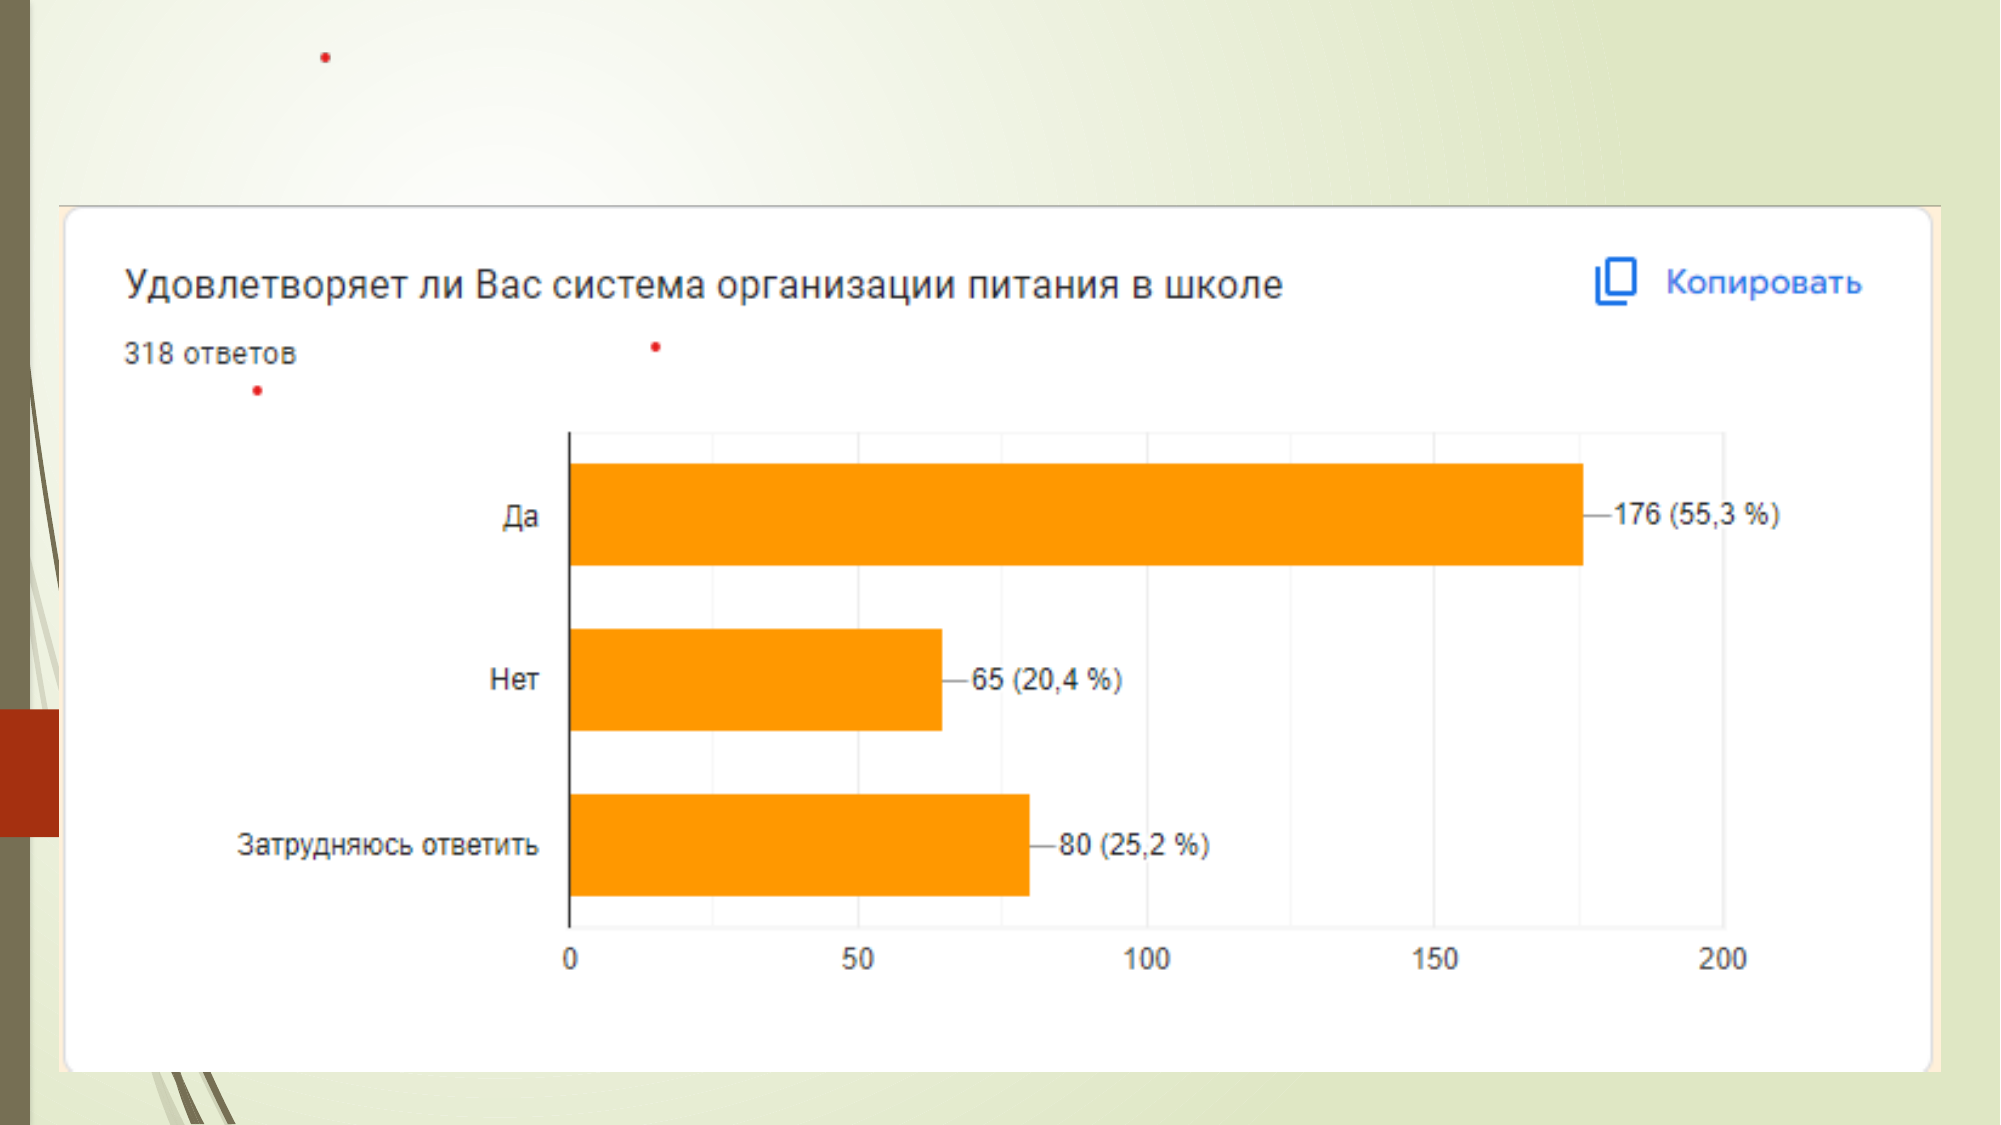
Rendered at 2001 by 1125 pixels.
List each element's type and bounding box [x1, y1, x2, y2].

picture [59, 51, 1941, 1072]
